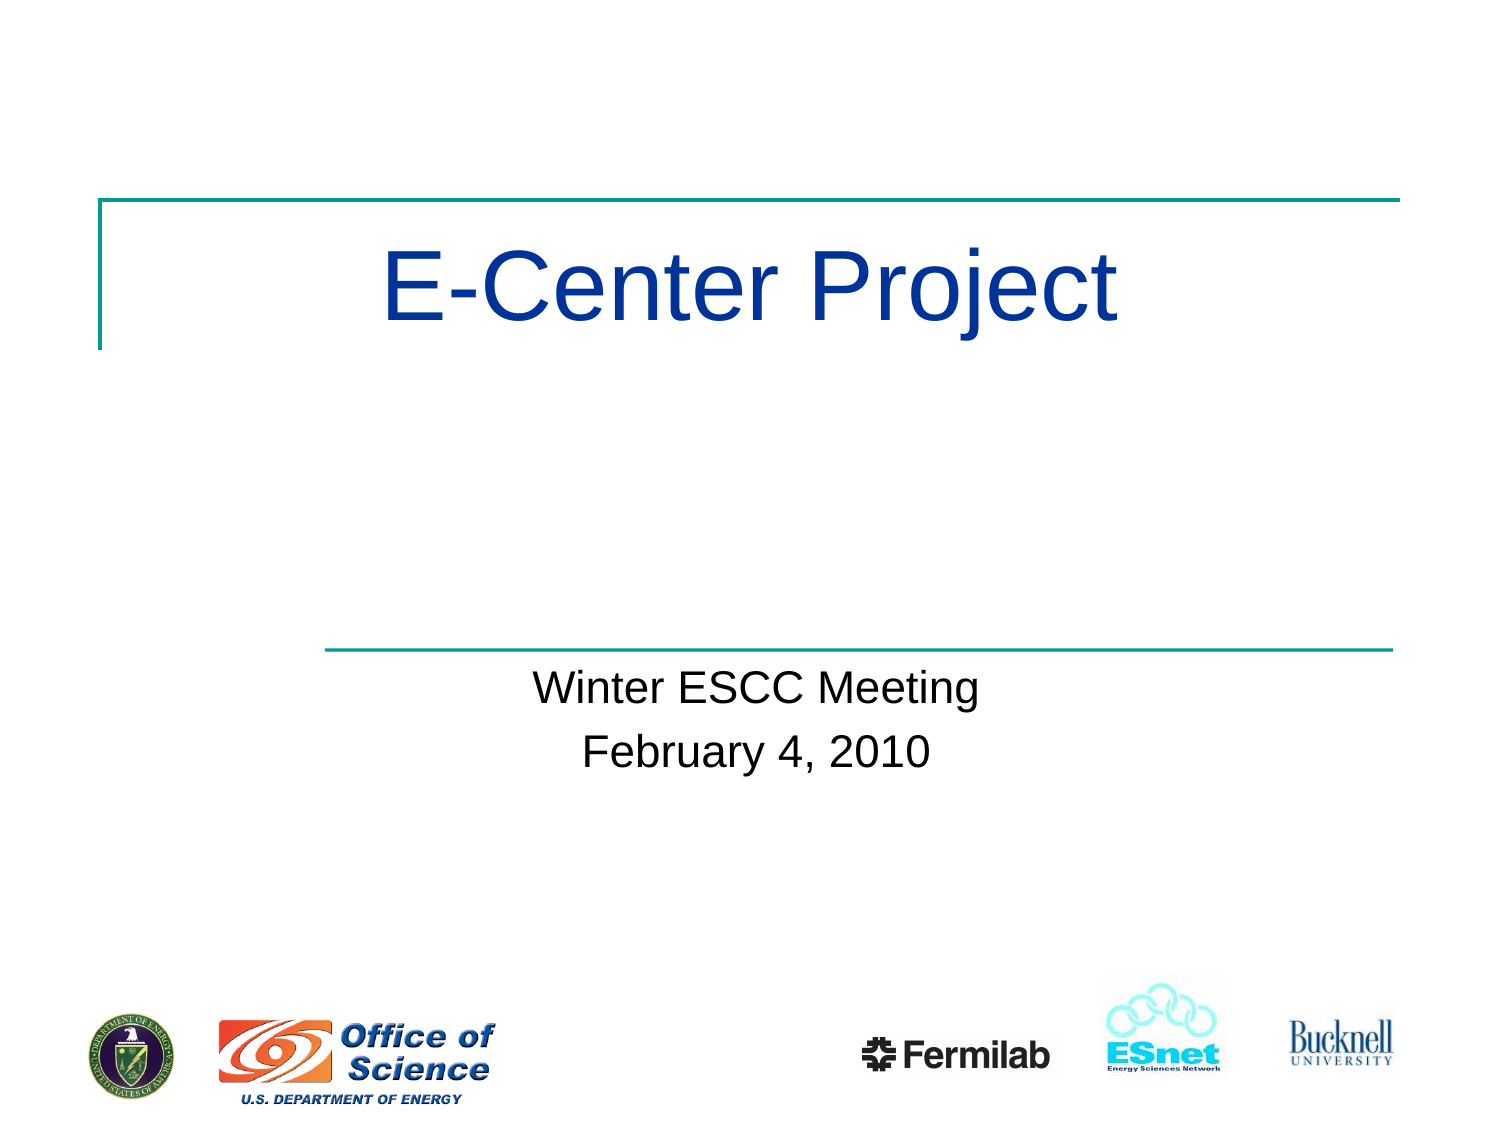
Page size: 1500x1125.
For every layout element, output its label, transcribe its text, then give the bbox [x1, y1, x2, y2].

picture [862, 1037, 1060, 1075]
picture [1287, 1012, 1397, 1072]
subtitle Winter ESCC Meeting February 4, 2010 [324, 649, 1188, 788]
title E-Center Project [112, 212, 1388, 501]
picture [87, 1012, 175, 1100]
picture [1100, 974, 1227, 1078]
picture [212, 1012, 504, 1111]
